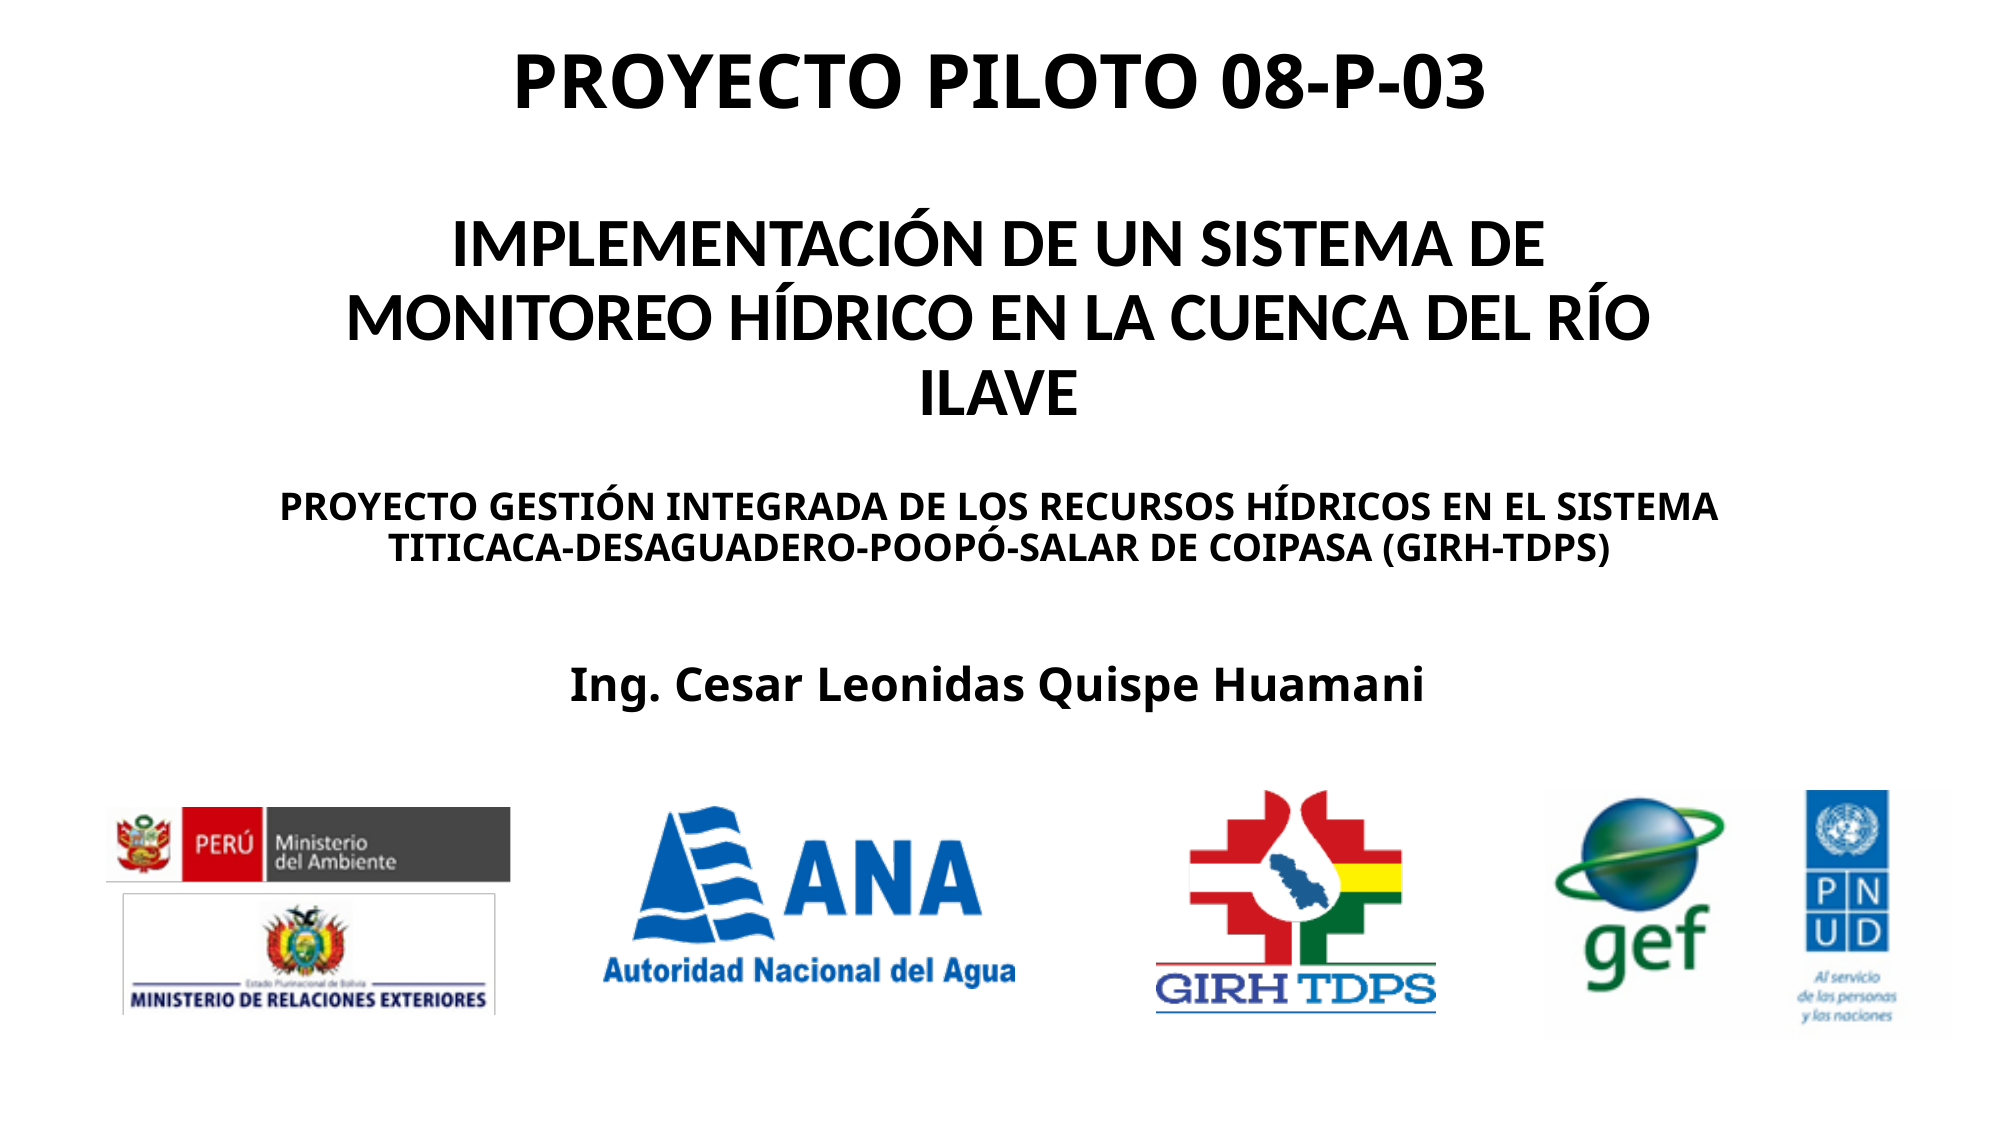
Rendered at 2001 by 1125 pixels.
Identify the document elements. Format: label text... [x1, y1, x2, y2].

title IMPLEMENTACIÓN DE UN SISTEMA DE MONITOREO HÍDRICO EN LA CUENCA DEL RÍO ILAVE PROYECTO GESTIÓN INTEGRADA DE LOS RECURSOS HÍDRICOS EN EL SISTEMA TITICACA-DESAGUADERO-POOPÓ-SALAR DE COIPASA (GIRH-TDPS) Ing. Cesar Leonidas Quispe Huamani [248, 188, 1749, 720]
picture [602, 806, 1015, 989]
picture [1156, 790, 1436, 1015]
text_box PROYECTO PILOTO 08-P-03 [353, 8, 1647, 133]
picture [105, 806, 511, 1015]
picture [1545, 790, 1952, 1041]
